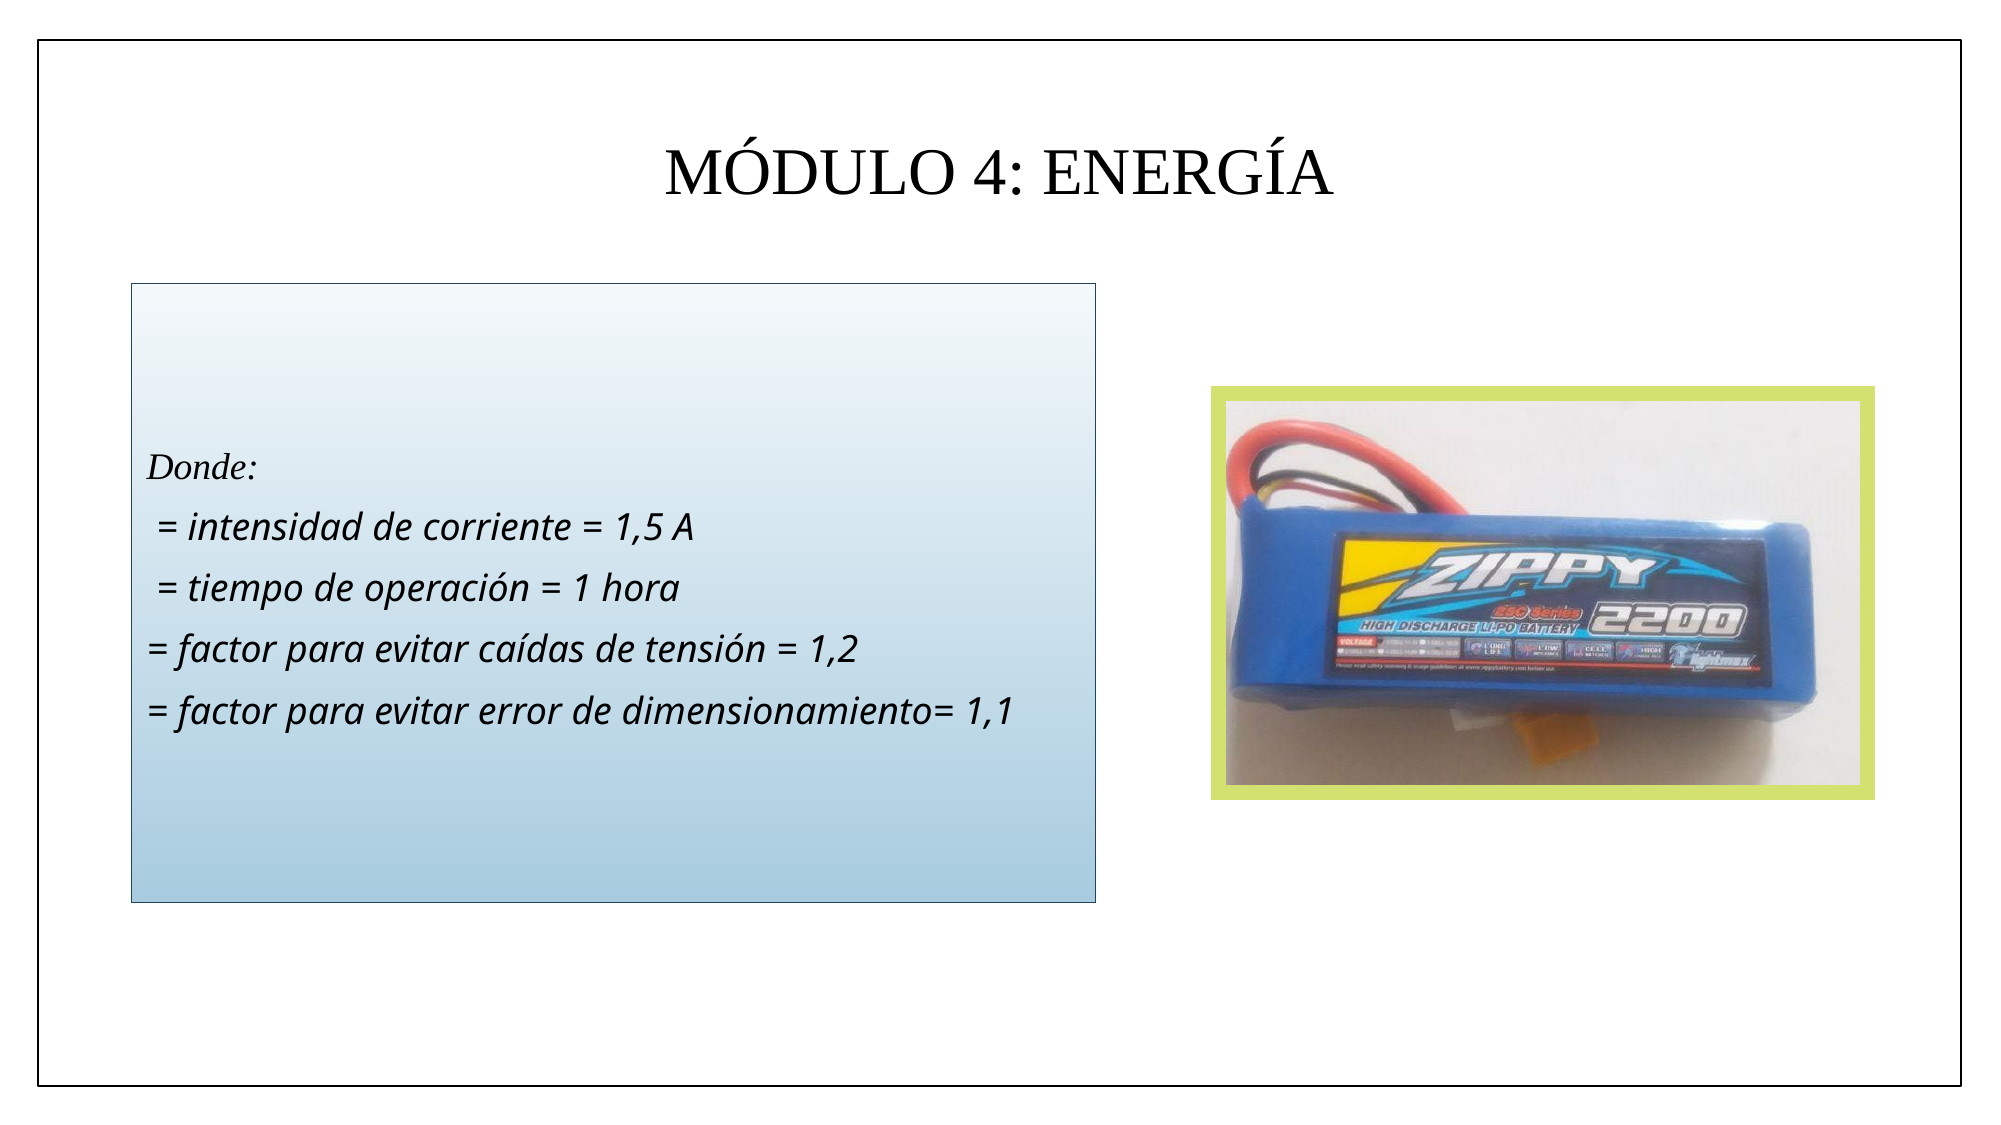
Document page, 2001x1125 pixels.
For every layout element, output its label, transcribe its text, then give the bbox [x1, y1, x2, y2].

text_box [1096, 375, 2000, 383]
picture [1225, 400, 1861, 786]
title MÓDULO 4: ENERGÍA [219, 116, 1780, 219]
